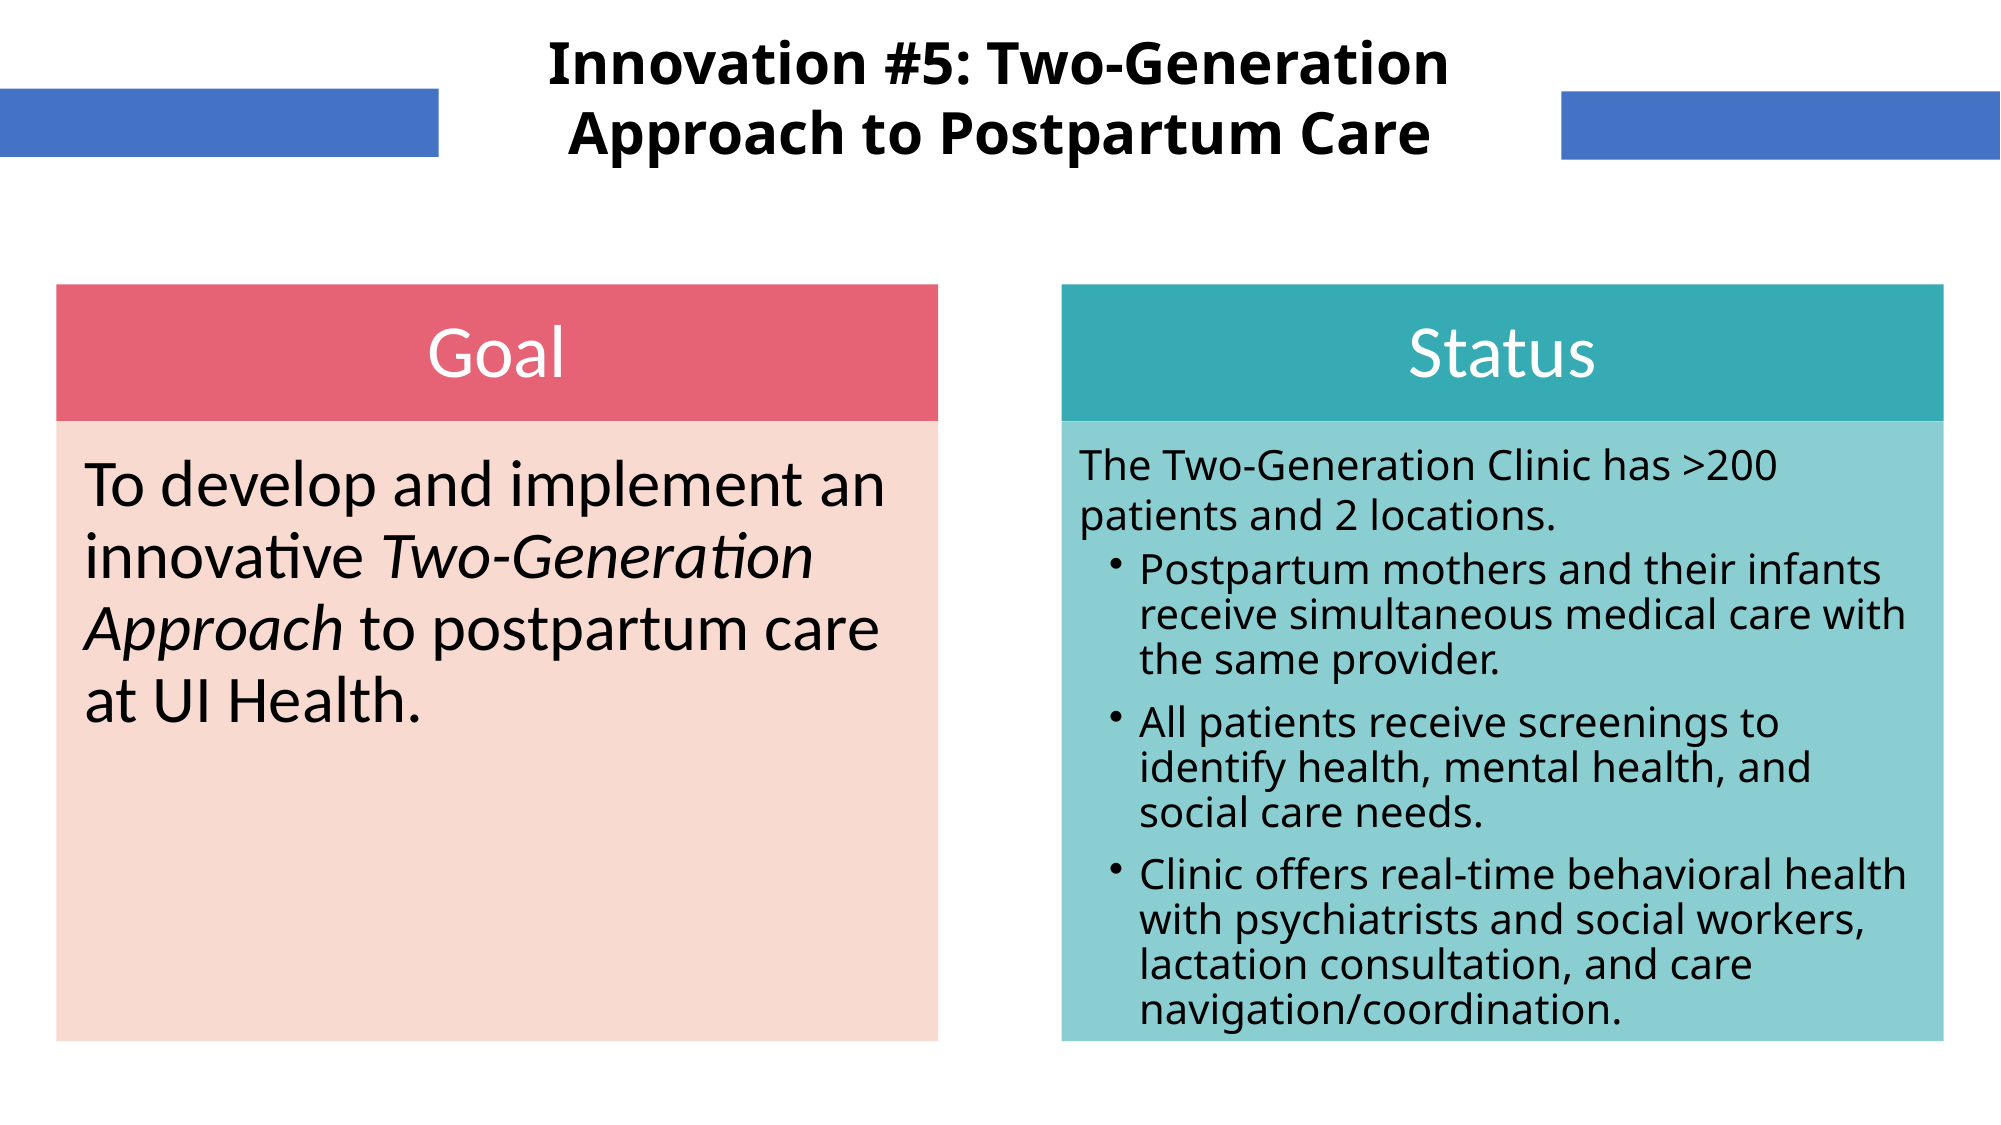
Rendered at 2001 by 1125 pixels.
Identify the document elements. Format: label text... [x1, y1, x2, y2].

text_box [1560, 90, 2000, 161]
text_box [0, 88, 440, 158]
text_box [54, 284, 1946, 1042]
text_box Innovation #5: Two-Generation Approach to Postpartum Care [458, 18, 1542, 174]
